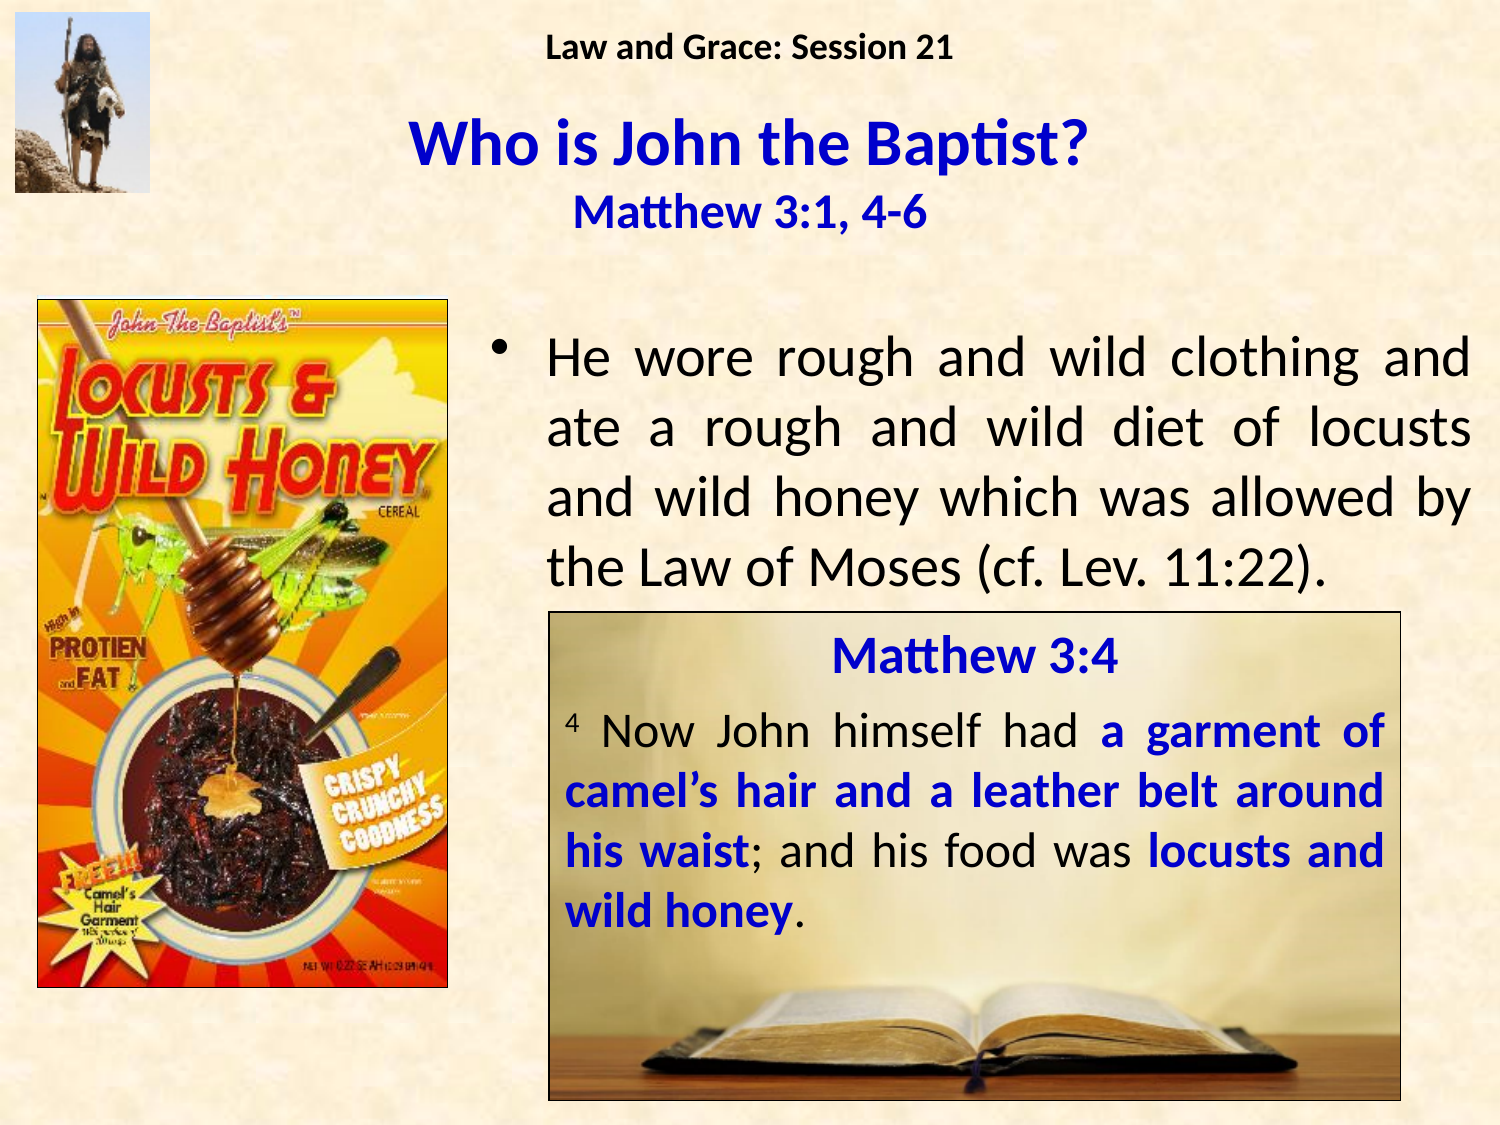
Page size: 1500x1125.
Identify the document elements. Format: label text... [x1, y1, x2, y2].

text_box Who is John the Baptist? Matthew 3:1, 4-6 [81, 112, 1419, 225]
picture [0, 0, 1500, 1125]
text_box Law and Grace: Session 21 [174, 14, 1325, 74]
text_box He wore rough and wild clothing and ate a rough and wild diet of locusts and wild honey which was allowed by the Law of Moses (cf. Lev. 11:22). [474, 310, 1488, 613]
